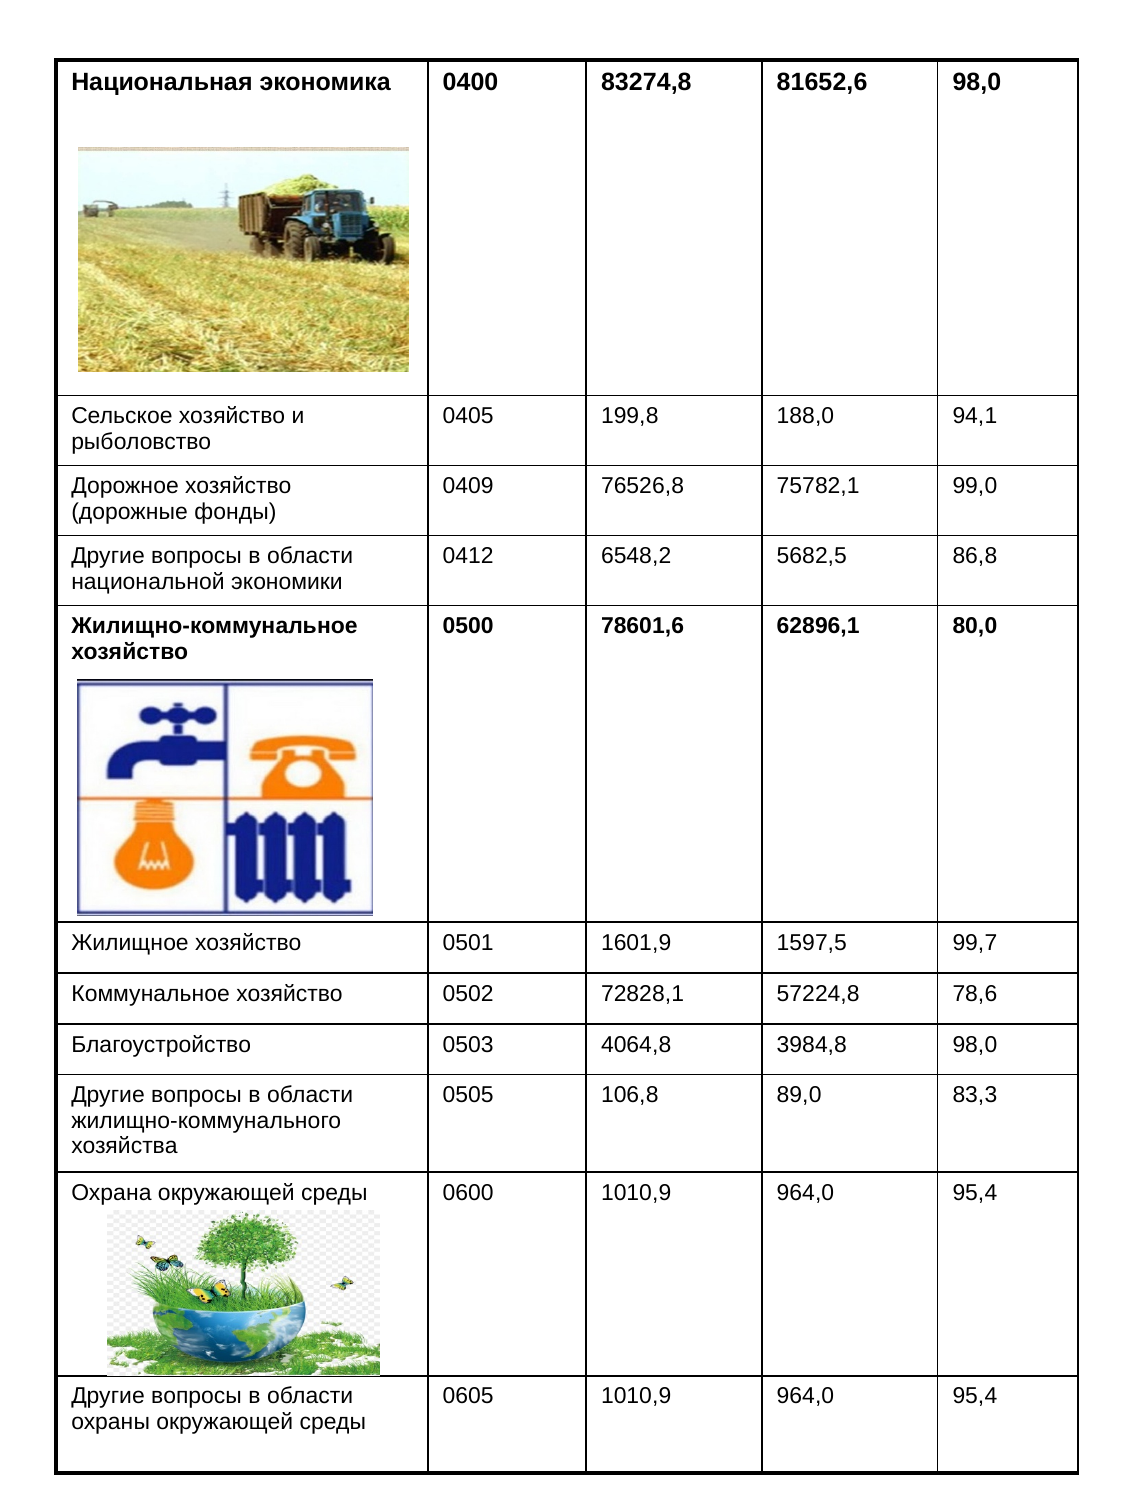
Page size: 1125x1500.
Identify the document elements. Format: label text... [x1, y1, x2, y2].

table_cell 0600 [429, 1173, 585, 1375]
table_cell 95,4 [938, 1377, 1077, 1471]
table_cell 199,8 [587, 396, 761, 465]
table_cell 99,0 [938, 466, 1077, 535]
table_header 0400 [429, 62, 585, 395]
table_cell 6548,2 [587, 536, 761, 605]
table_cell Другие вопросы в области жилищно-коммунального хозяйства [58, 1075, 427, 1171]
table_cell Жилищное хозяйство [58, 923, 427, 972]
table_cell 0409 [429, 466, 585, 535]
table_cell Другие вопросы в области национальной экономики [58, 536, 427, 605]
picture [106, 1210, 381, 1377]
table_cell 0405 [429, 396, 585, 465]
table_cell 80,0 [938, 606, 1077, 921]
table_cell 98,0 [938, 1025, 1077, 1074]
table_cell 5682,5 [763, 536, 937, 605]
table_cell Сельское хозяйство и рыболовство [58, 396, 427, 465]
table_cell 75782,1 [763, 466, 937, 535]
table_cell 4064,8 [587, 1025, 761, 1074]
table_header 83274,8 [587, 62, 761, 395]
table_cell 1601,9 [587, 923, 761, 972]
table_cell Коммунальное хозяйство [58, 974, 427, 1023]
table_cell 3984,8 [763, 1025, 937, 1074]
picture [77, 147, 409, 373]
table_cell 964,0 [763, 1173, 937, 1375]
table_cell 0503 [429, 1025, 585, 1074]
table_header 98,0 [938, 62, 1077, 395]
table_cell 1597,5 [763, 923, 937, 972]
table_cell Дорожное хозяйство (дорожные фонды) [58, 466, 427, 535]
table_cell 0505 [429, 1075, 585, 1171]
table_cell Охрана окружающей среды [58, 1173, 427, 1375]
table_cell 1010,9 [587, 1173, 761, 1375]
table_header Национальная экономика [58, 62, 427, 395]
table_cell 76526,8 [587, 466, 761, 535]
table_cell 1010,9 [587, 1377, 761, 1471]
table_cell 94,1 [938, 396, 1077, 465]
table_cell 72828,1 [587, 974, 761, 1023]
table_cell 0412 [429, 536, 585, 605]
table_cell 78601,6 [587, 606, 761, 921]
table_cell 0502 [429, 974, 585, 1023]
table_cell 83,3 [938, 1075, 1077, 1171]
table_cell 57224,8 [763, 974, 937, 1023]
table_cell 0501 [429, 923, 585, 972]
table_cell 106,8 [587, 1075, 761, 1171]
table_header 81652,6 [763, 62, 937, 395]
table_cell 62896,1 [763, 606, 937, 921]
table_cell 78,6 [938, 974, 1077, 1023]
table_cell Благоустройство [58, 1025, 427, 1074]
table_cell 95,4 [938, 1173, 1077, 1375]
table_cell 964,0 [763, 1377, 937, 1471]
table_cell Жилищно-коммунальное хозяйство [58, 606, 427, 921]
table_cell 89,0 [763, 1075, 937, 1171]
table_cell 86,8 [938, 536, 1077, 605]
table_cell 188,0 [763, 396, 937, 465]
table_cell 0605 [429, 1377, 585, 1471]
picture [76, 678, 373, 916]
table_cell 99,7 [938, 923, 1077, 972]
table_cell Другие вопросы в области охраны окружающей среды [58, 1377, 427, 1471]
table_cell 0500 [429, 606, 585, 921]
